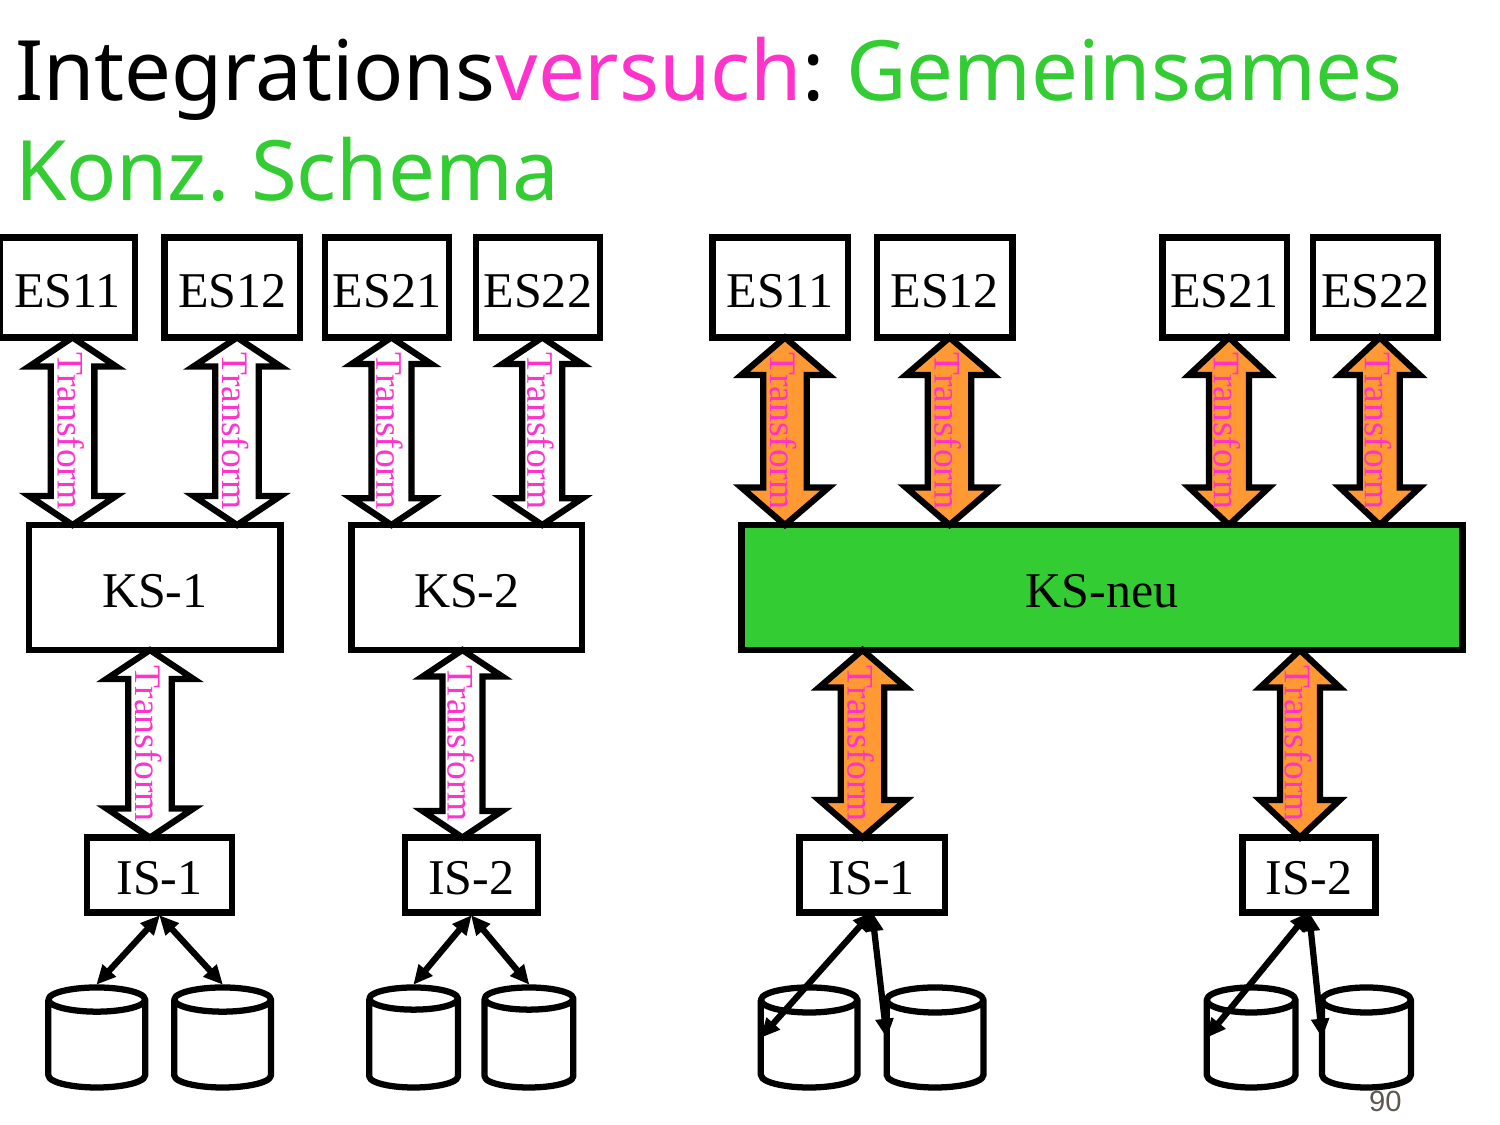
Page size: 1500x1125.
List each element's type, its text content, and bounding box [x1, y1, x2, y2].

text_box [0, 237, 1463, 1088]
slide_number 90 [1269, 1096, 1417, 1125]
title Integrationsversuch: Gemeinsames Konz. Schema [0, 37, 1463, 226]
